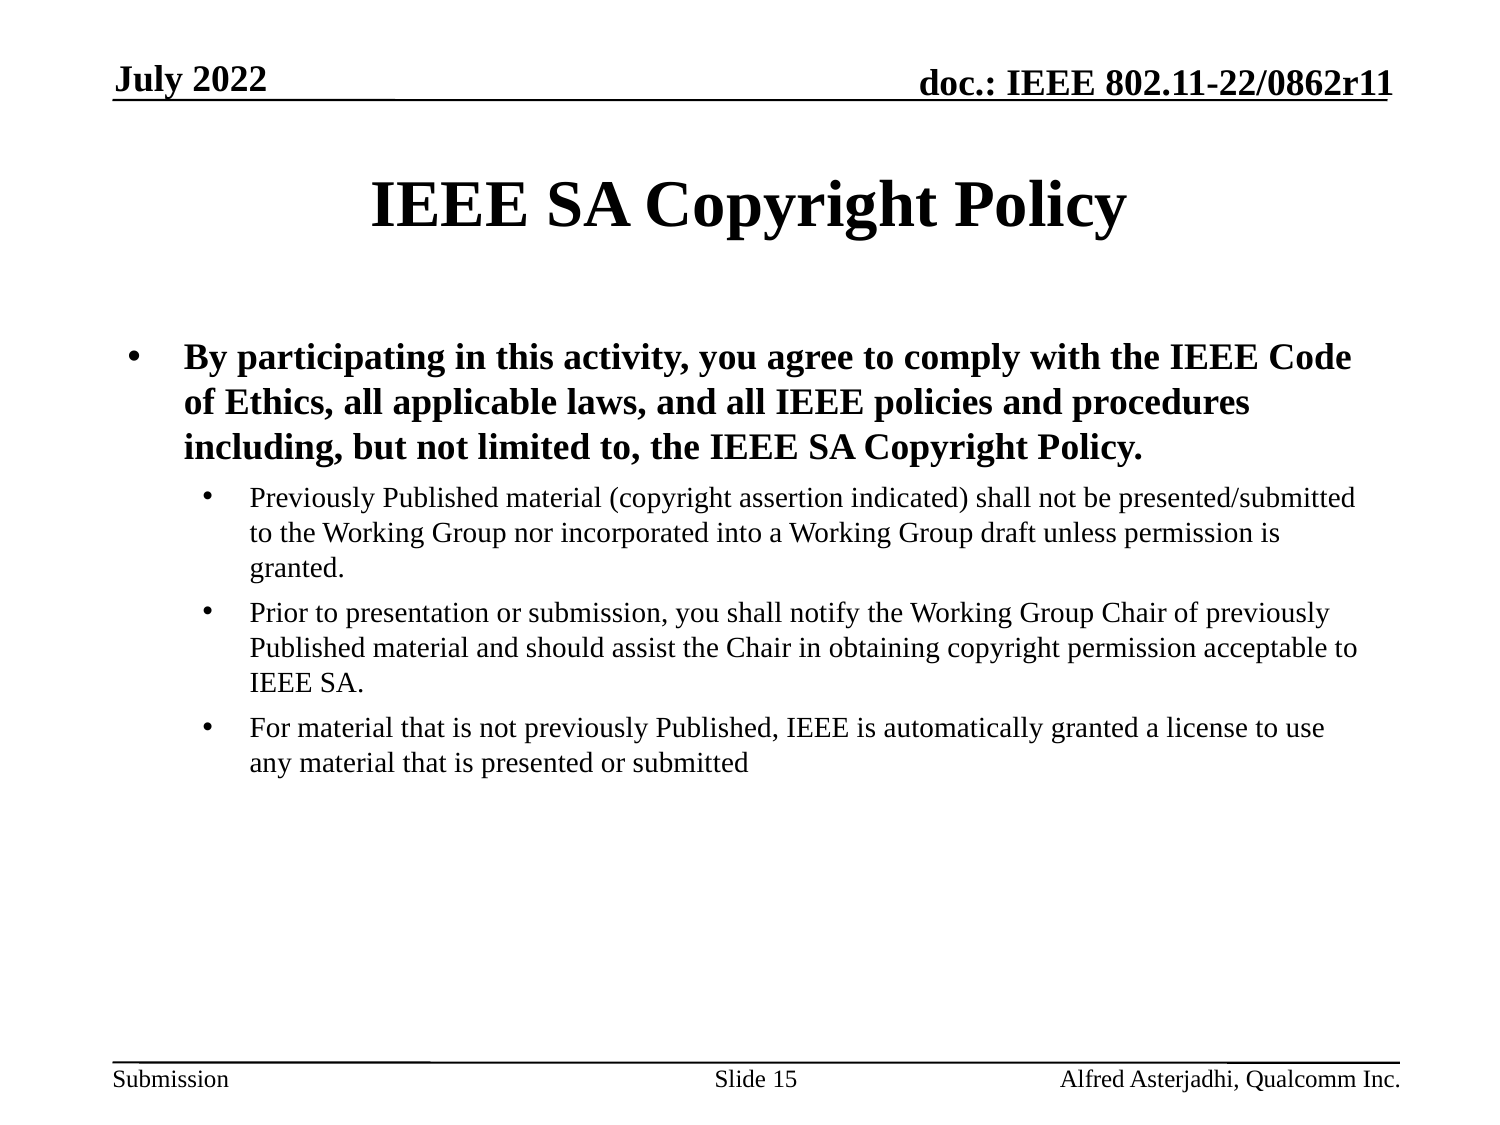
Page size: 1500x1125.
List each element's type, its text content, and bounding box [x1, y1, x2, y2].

slide_number Slide 15 [712, 1061, 800, 1123]
title IEEE SA Copyright Policy [112, 112, 1388, 288]
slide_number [114, 54, 423, 100]
list By participating in this activity, you agree to comply with the IEEE Code of Ethics, all applicable laws, and all IEEE policies and procedures including, but not limited to, the IEEE SA Copyright Policy. Previously Published material (copyright assertion indicated) shall not be presented/submitted to the Working Group nor incorporated into a Working Group draft unless permission is granted. Prior to presentation or submission, you shall notify the Working Group Chair of previously Published material and should assist the Chair in obtaining copyright permission acceptable to IEEE SA. For material that is not previously Published, IEEE is automatically granted a license to use any material that is presented or submitted [112, 324, 1388, 1000]
footer Alfred Asterjadhi, Qualcomm Inc. [878, 1061, 1402, 1093]
